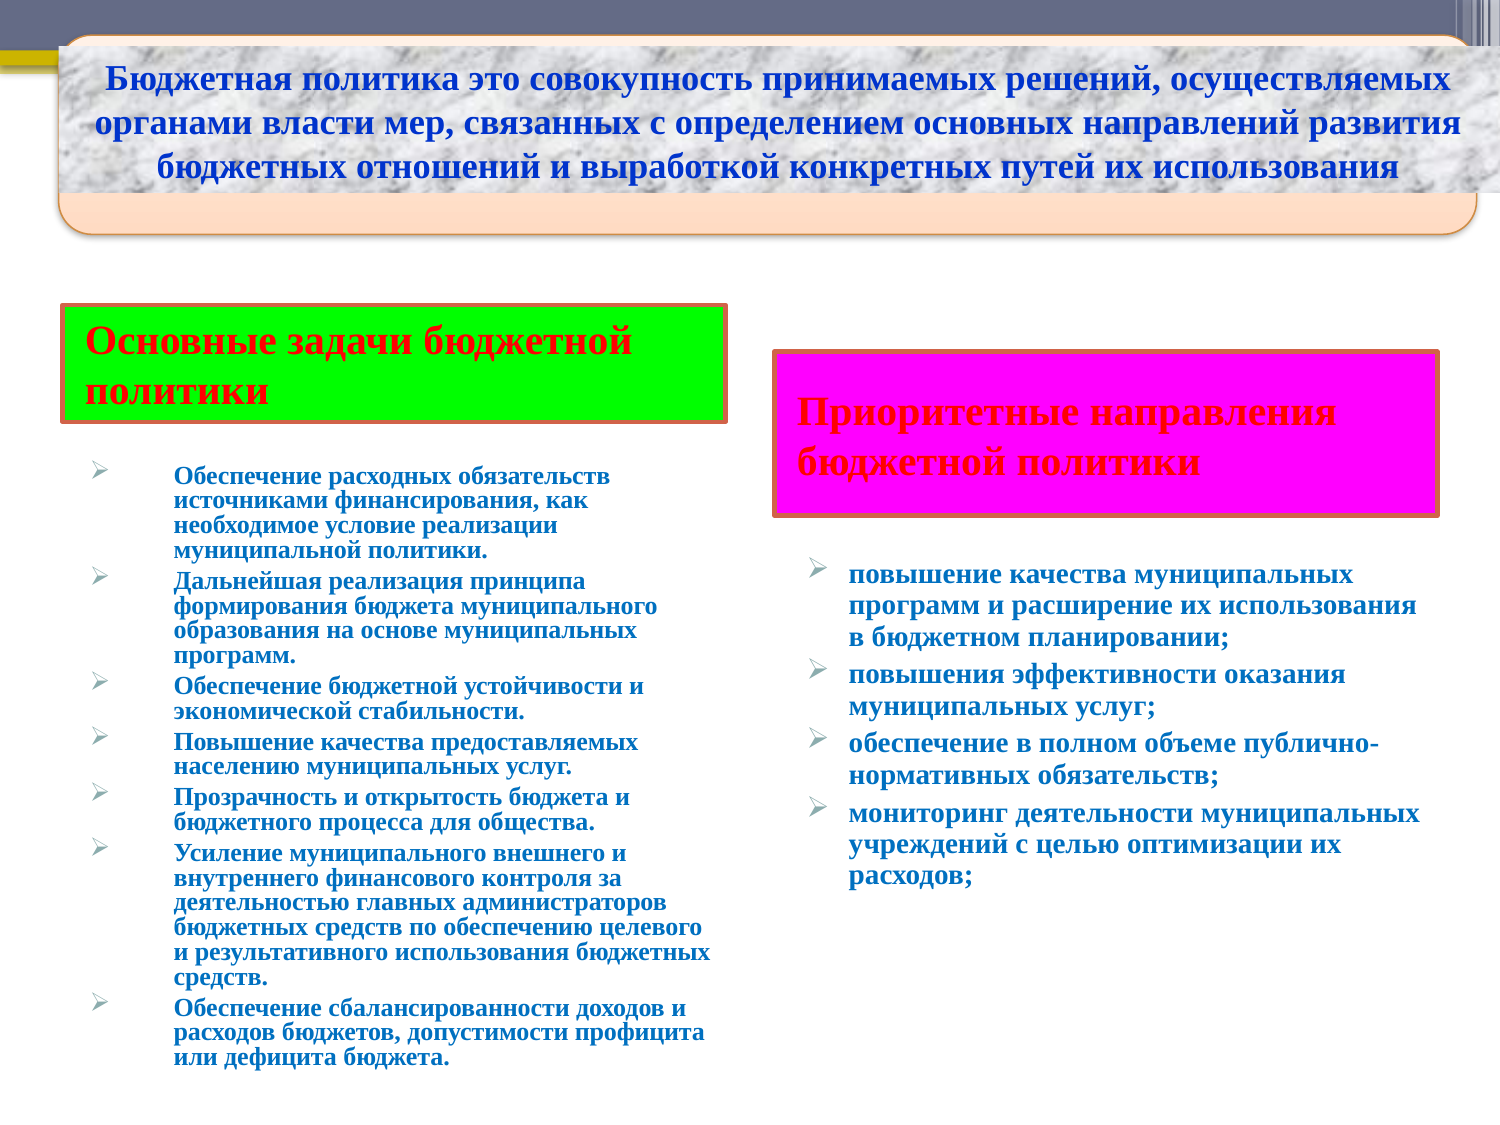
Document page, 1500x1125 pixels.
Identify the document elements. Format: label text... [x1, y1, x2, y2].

list Приоритетные направления бюджетной политики [772, 349, 1440, 518]
list Основные задачи бюджетной политики [60, 303, 728, 424]
text_box Бюджетная политика это совокупность принимаемых решений, осуществляемых органами власти мер, связанных с определением основных направлений развития бюджетных отношений и выработкой конкретных путей их использования [58, 46, 1500, 193]
text_box [57, 65, 1478, 236]
text_box [66, 34, 1469, 46]
list Обеспечение расходных обязательств источниками финансирования, как необходимое условие реализации муниципальной политики. Дальнейшая реализация принципа формирования бюджета муниципального образования на основе муниципальных программ. Обеспечение бюджетной устойчивости и экономической стабильности. Повышение качества предоставляемых населению муниципальных услуг. Прозрачность и открытость бюджета и бюджетного процесса для общества. Усиление муниципального внешнего и внутреннего финансового контроля за деятельностью главных администраторов бюджетных средств по обеспечению целевого и результативного использования бюджетных средств. Обеспечение сбалансированности доходов и расходов бюджетов, допустимости профицита или дефицита бюджета. [75, 457, 739, 1079]
list повышение качества муниципальных программ и расширение их использования в бюджетном планировании; повышения эффективности оказания муниципальных услуг; обеспечение в полном объеме публично-нормативных обязательств; мониторинг деятельности муниципальных учреждений с целью оптимизации их расходов; [773, 550, 1437, 1082]
